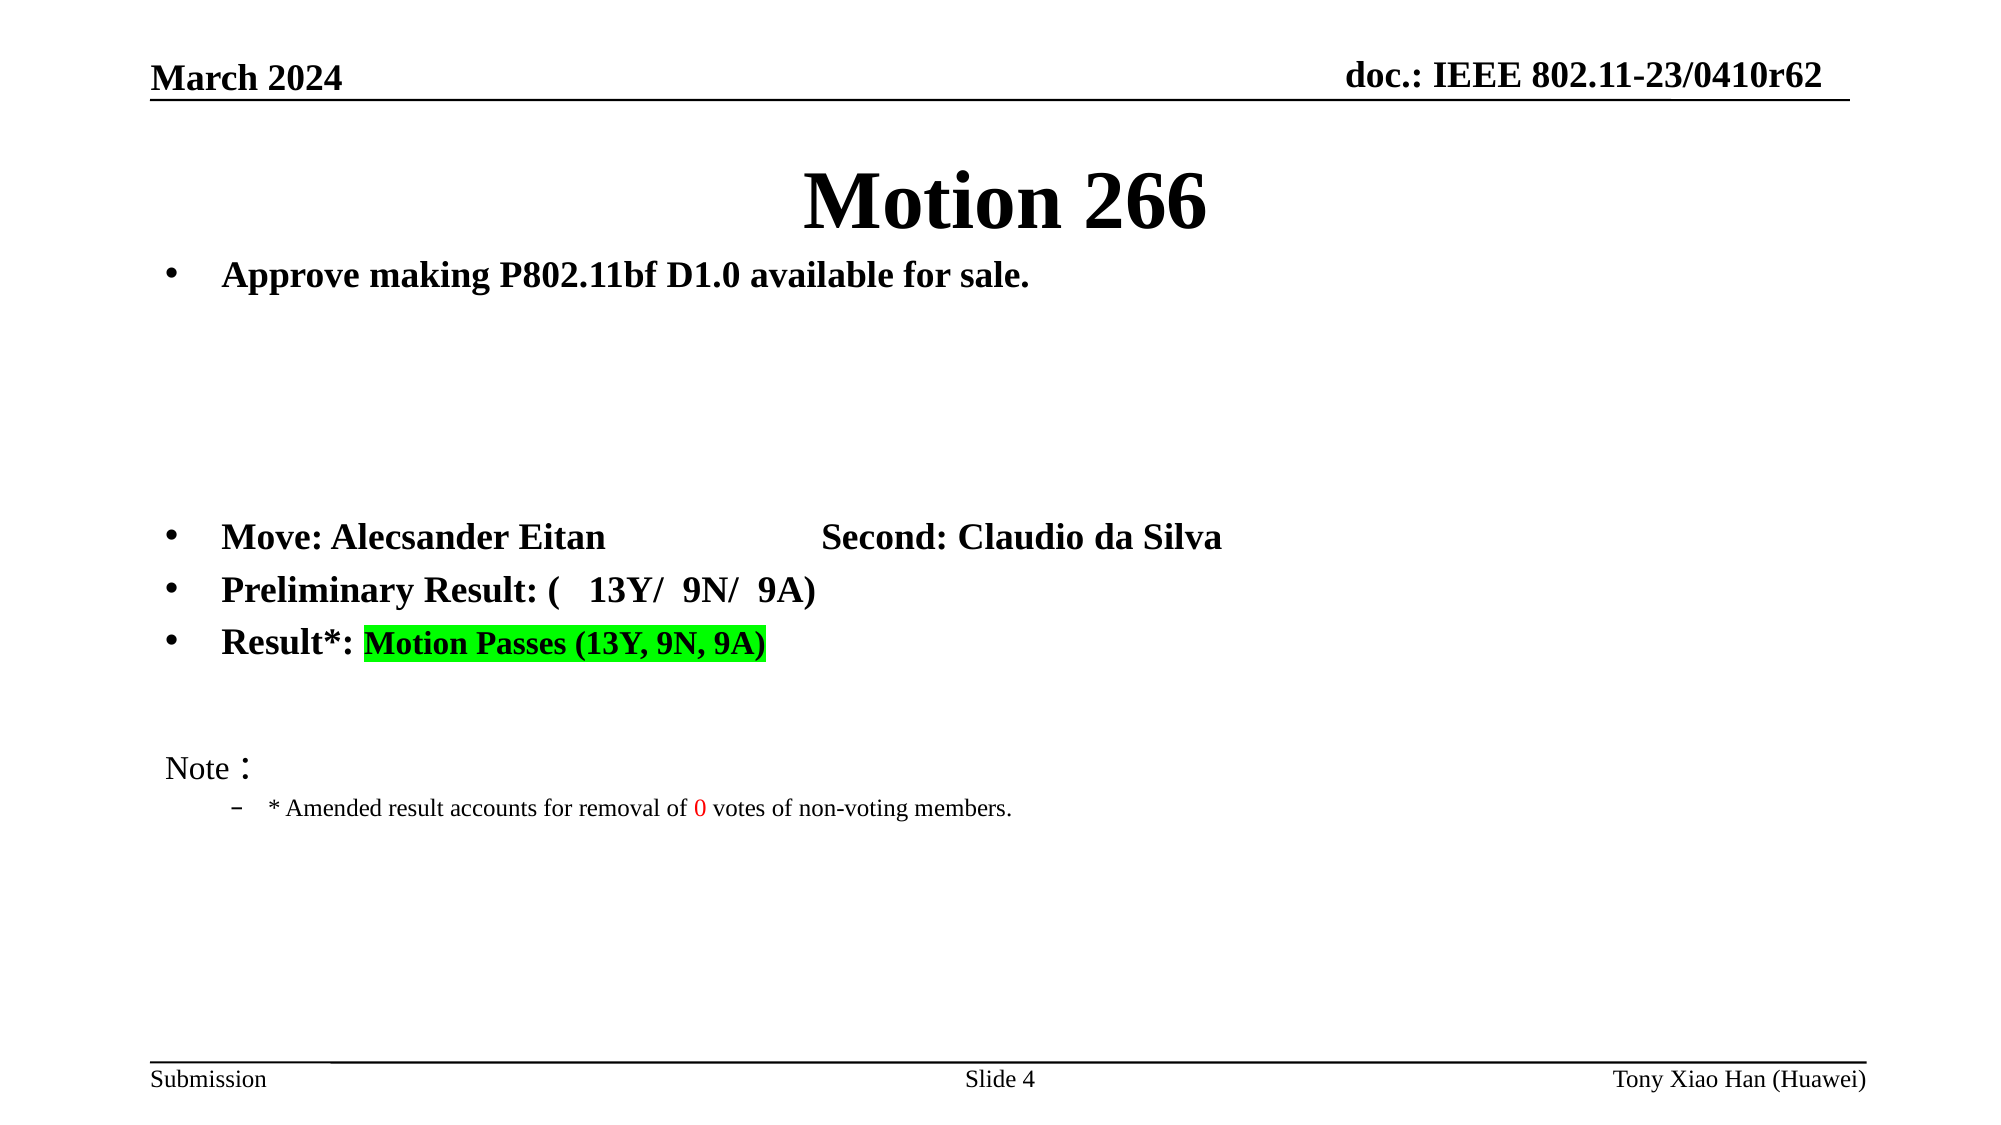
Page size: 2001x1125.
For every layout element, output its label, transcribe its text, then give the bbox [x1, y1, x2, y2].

text_box Motion 266 [368, 137, 1644, 212]
text_box Approve making P802.11bf D1.0 available for sale. Move: Alecsander Eitan Second: Claudio da Silva Preliminary Result: ( 13Y/ 9N/ 9A) Result*: Motion Passes (13Y, 9N, 9A) Note： * Amended result accounts for removal of 0 votes of non-voting members. [149, 212, 1875, 900]
